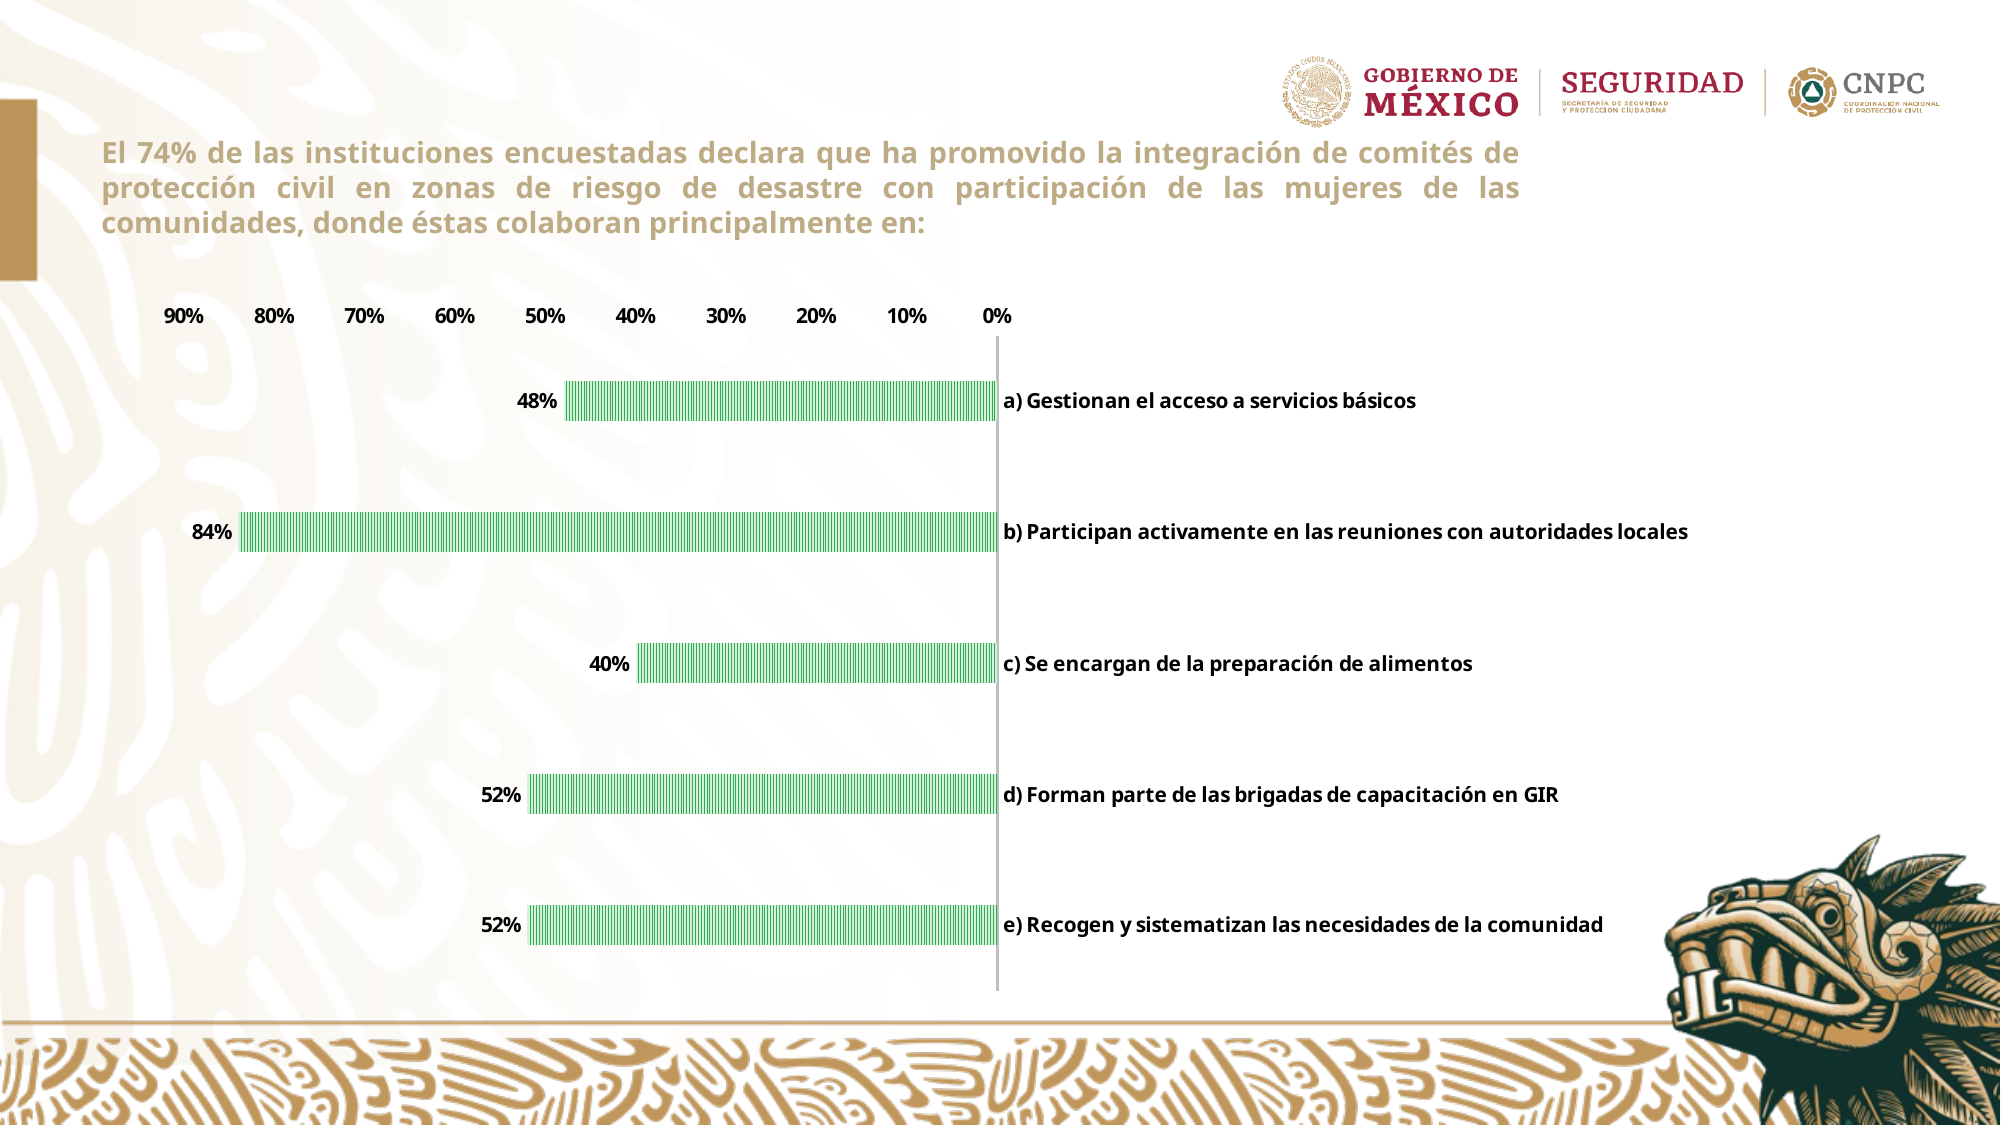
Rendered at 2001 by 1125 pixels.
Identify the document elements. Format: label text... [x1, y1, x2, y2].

picture [0, 0, 2001, 1125]
text_box El 74% de las instituciones encuestadas declara que ha promovido la integración de comités de protección civil en zonas de riesgo de desastre con participación de las mujeres de las comunidades, donde éstas colaboran principalmente en: [86, 126, 1537, 247]
chart [132, 287, 1720, 1006]
